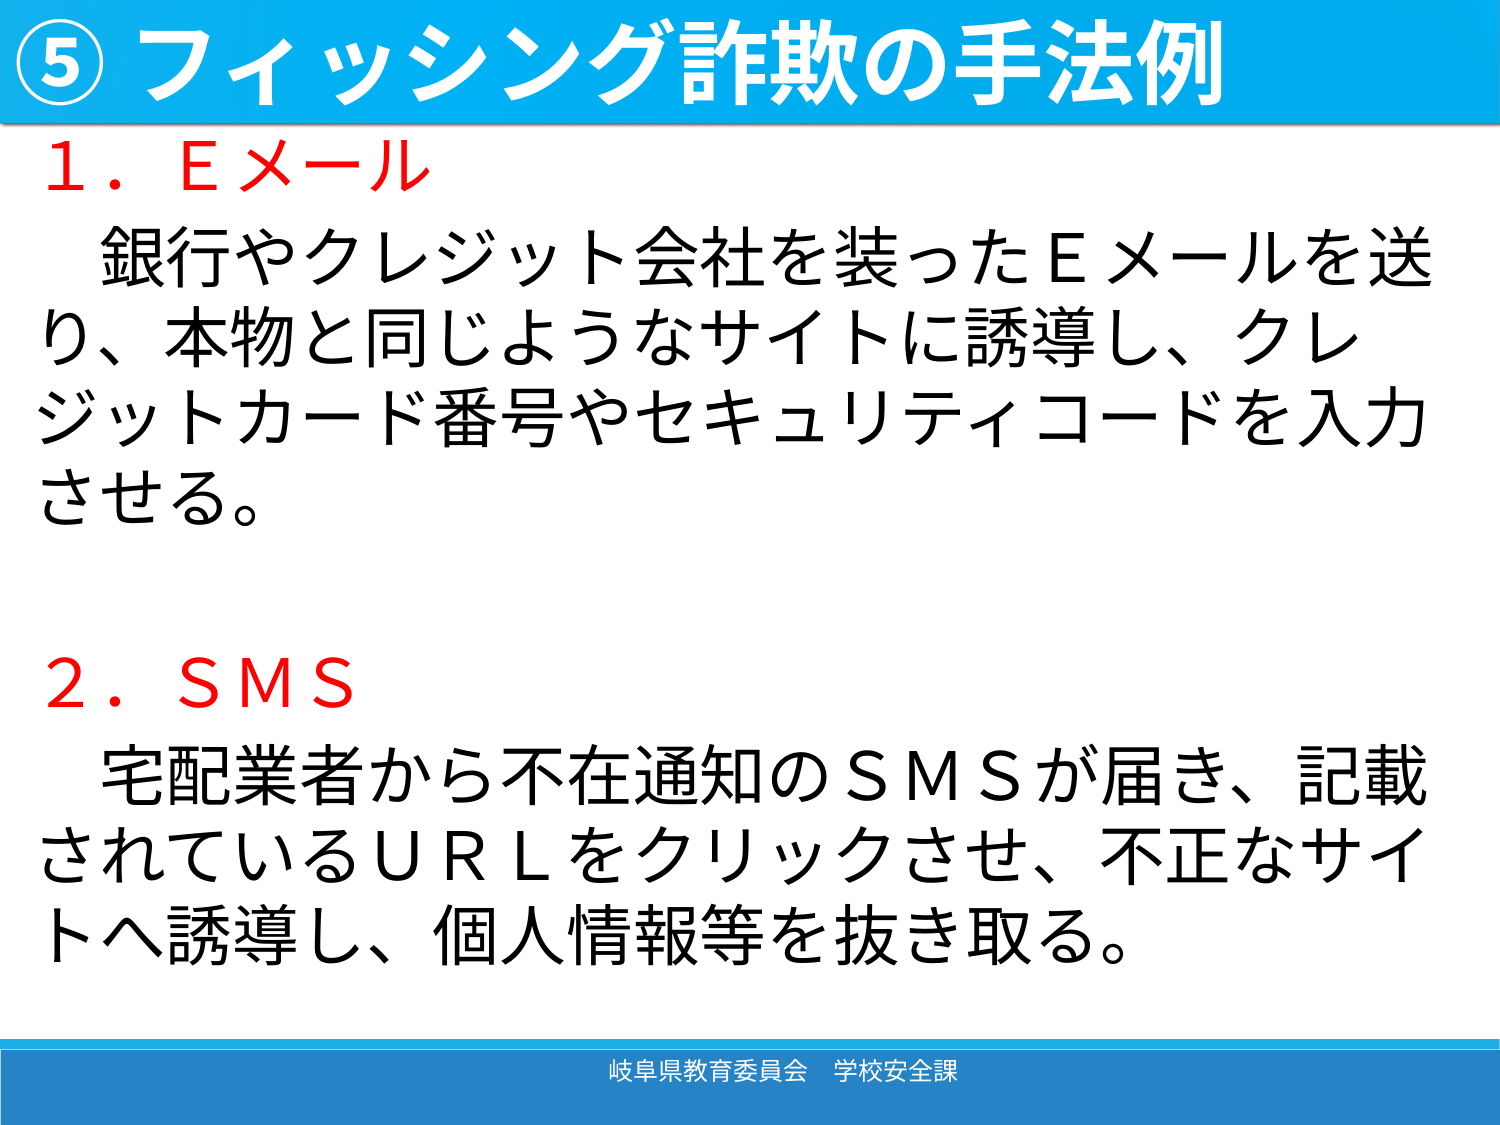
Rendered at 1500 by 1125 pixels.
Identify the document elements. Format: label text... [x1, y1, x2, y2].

text_box １．Ｅメール 銀行やクレジット会社を装ったＥメールを送り、本物と同じようなサイトに誘導し、クレジットカード番号やセキュリティコードを入力させる。 ２．ＳＭＳ 宅配業者から不在通知のＳＭＳが届き、記載されているＵＲＬをクリックさせ、不正なサイトへ誘導し、個人情報等を抜き取る。 [17, 147, 1483, 1069]
text_box 岐阜県教育委員会 学校安全課 [530, 1069, 1037, 1108]
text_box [0, 0, 1500, 138]
